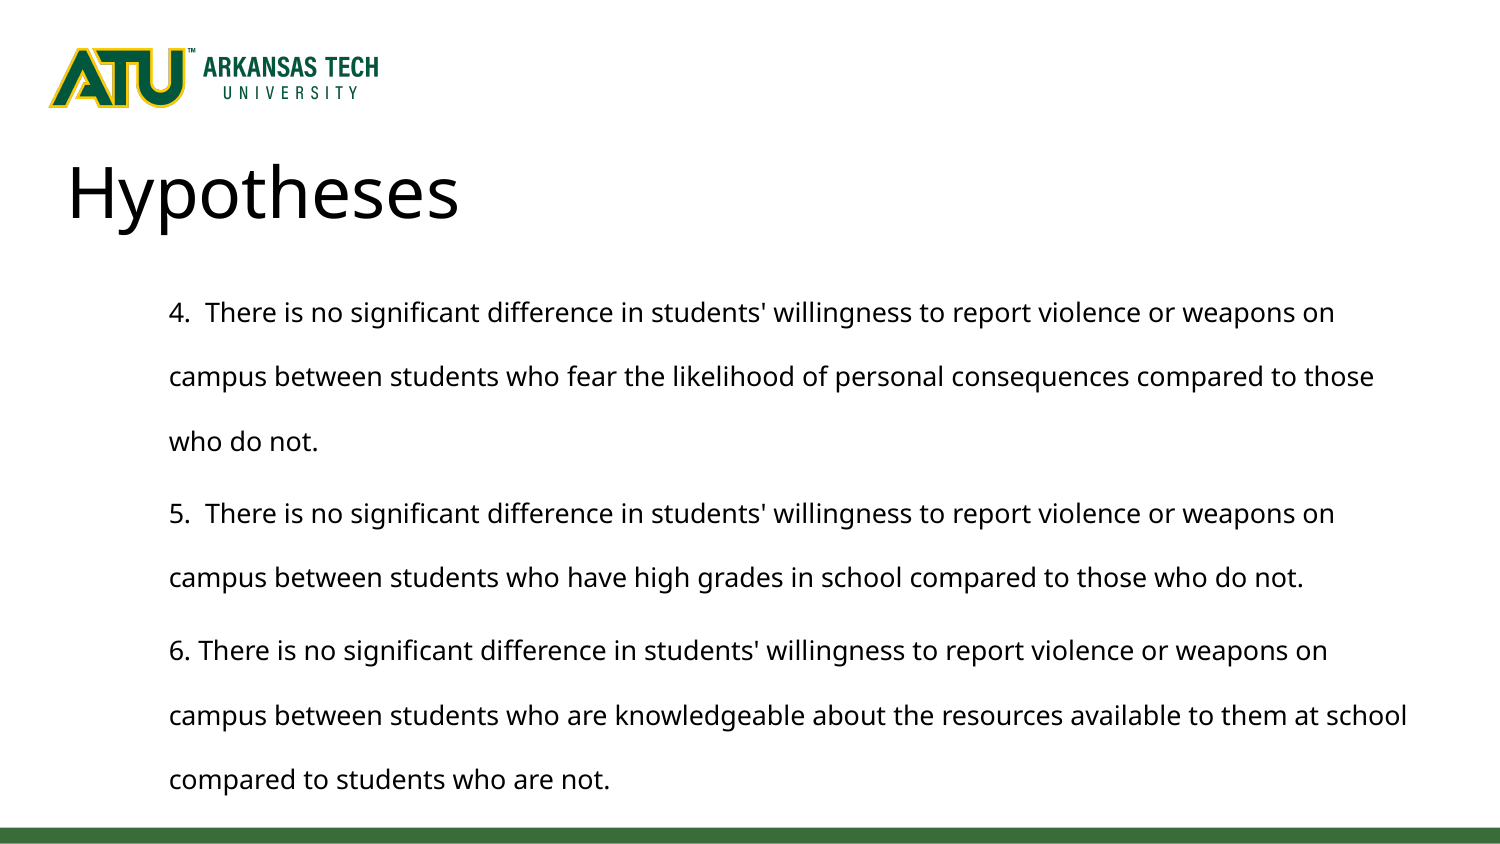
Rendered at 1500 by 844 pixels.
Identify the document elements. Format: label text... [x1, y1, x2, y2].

picture [0, 0, 427, 158]
title Hypotheses [51, 132, 1449, 207]
list 4. There is no significant difference in students' willingness to report violence or weapons on campus between students who fear the likelihood of personal consequences compared to those who do not. 5. There is no significant difference in students' willingness to report violence or weapons on campus between students who have high grades in school compared to those who do not. 6. There is no significant difference in students' willingness to report violence or weapons on campus between students who are knowledgeable about the resources available to them at school compared to students who are not. [51, 207, 1449, 830]
